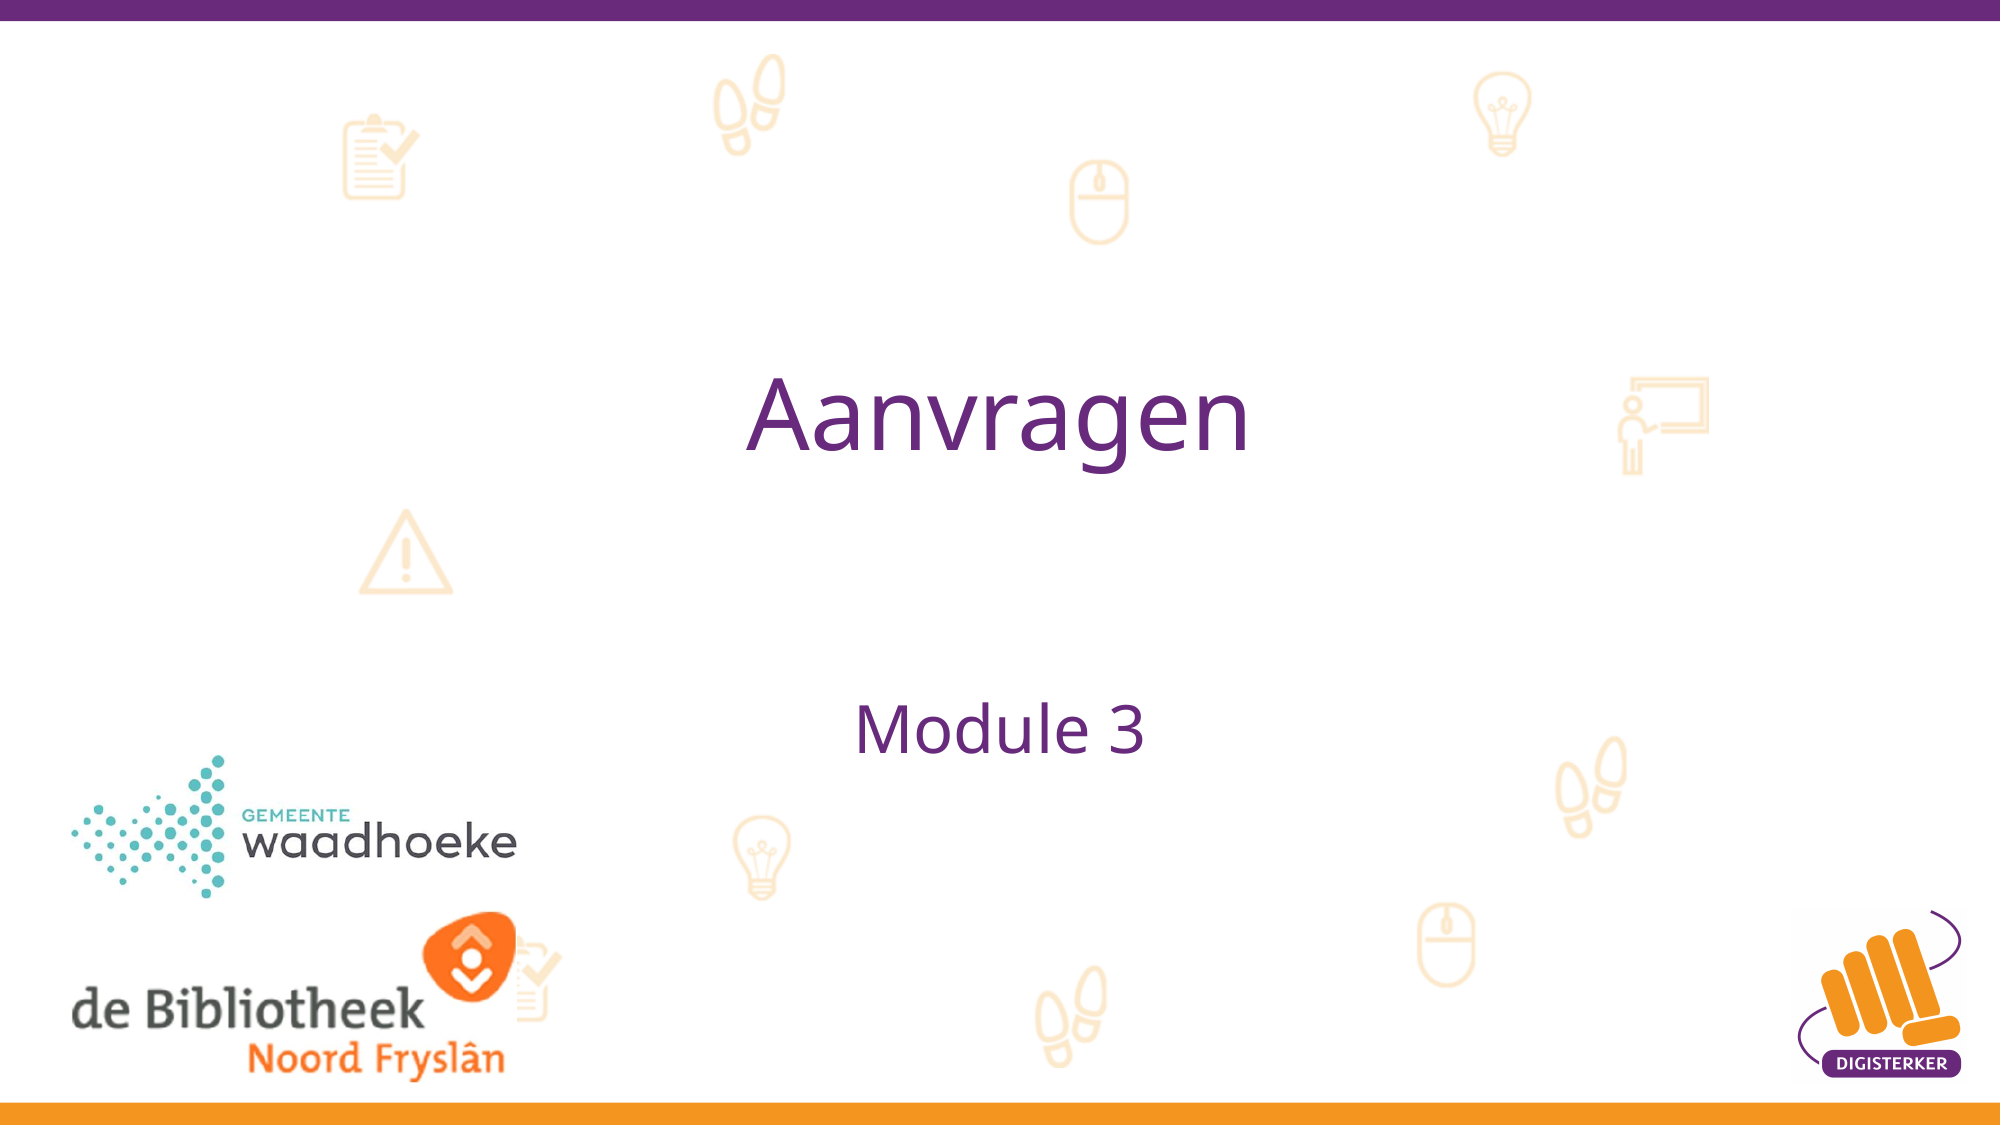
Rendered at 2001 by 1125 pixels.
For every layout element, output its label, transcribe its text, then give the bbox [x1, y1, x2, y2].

picture [67, 751, 517, 1083]
title Aanvragen [249, 184, 1750, 576]
picture [1791, 906, 1967, 1083]
subtitle Module 3 [249, 590, 1750, 863]
